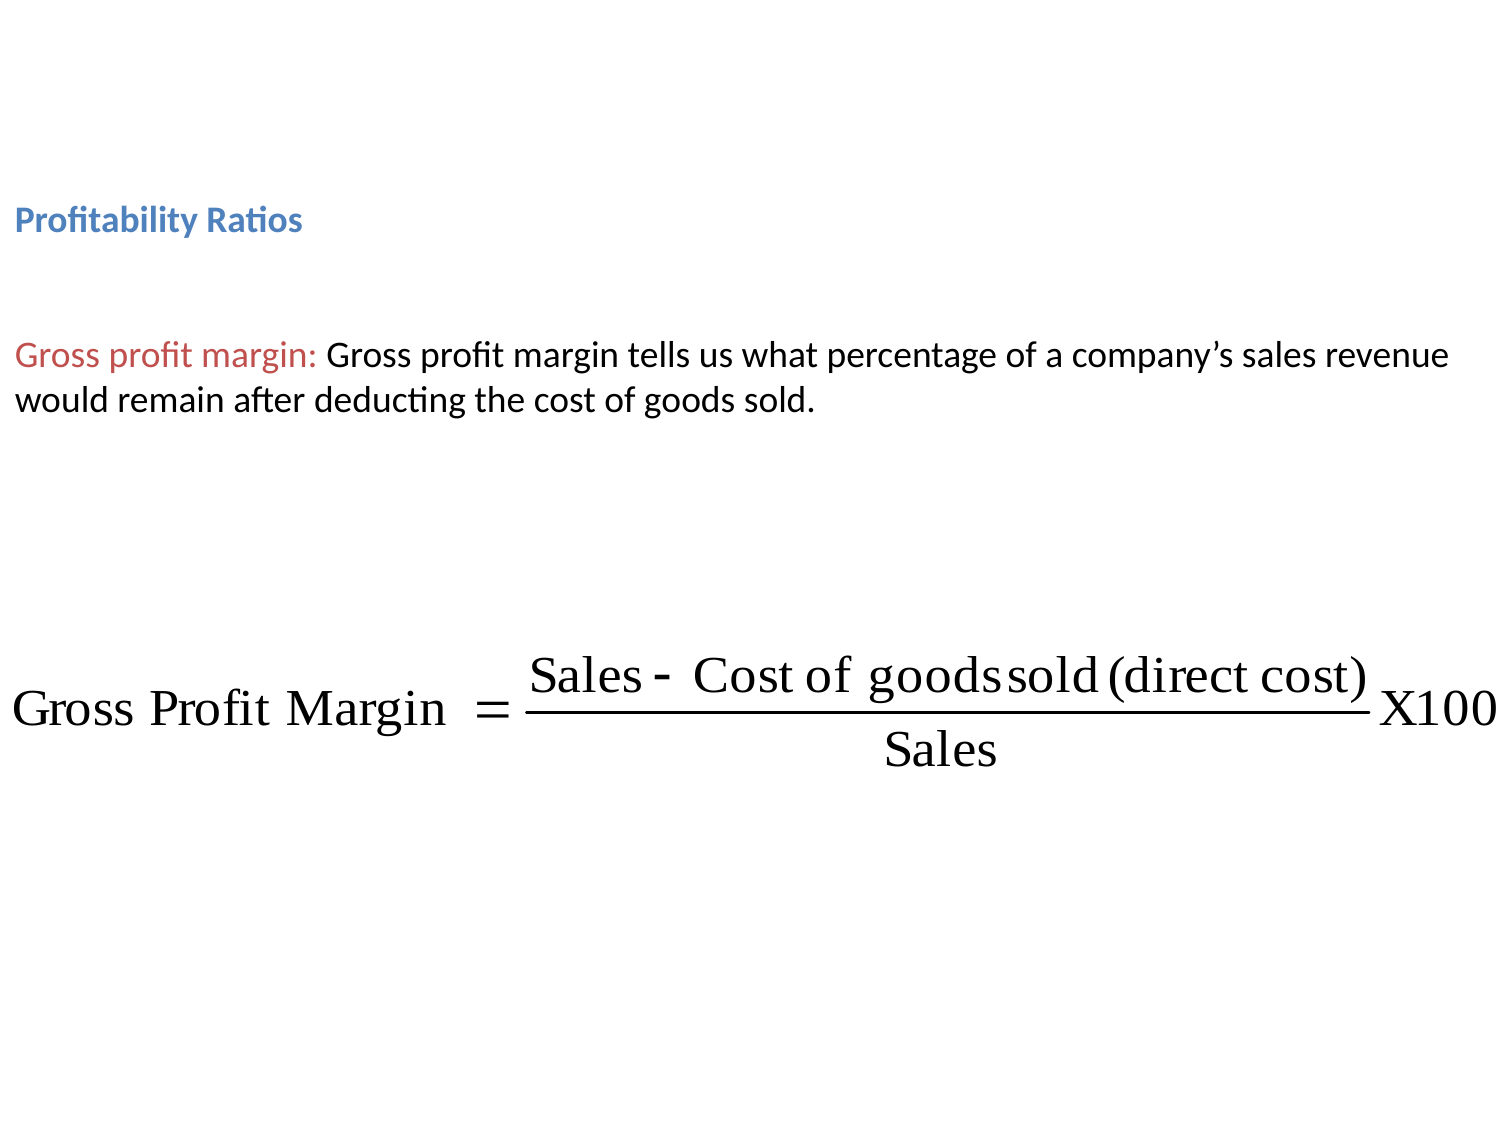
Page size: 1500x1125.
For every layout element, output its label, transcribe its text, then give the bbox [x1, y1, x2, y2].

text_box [2, 637, 1500, 783]
text_box Profitability Ratios Gross profit margin: Gross profit margin tells us what percentage of a company’s sales revenue would remain after deducting the cost of goods sold. [0, 187, 1500, 608]
